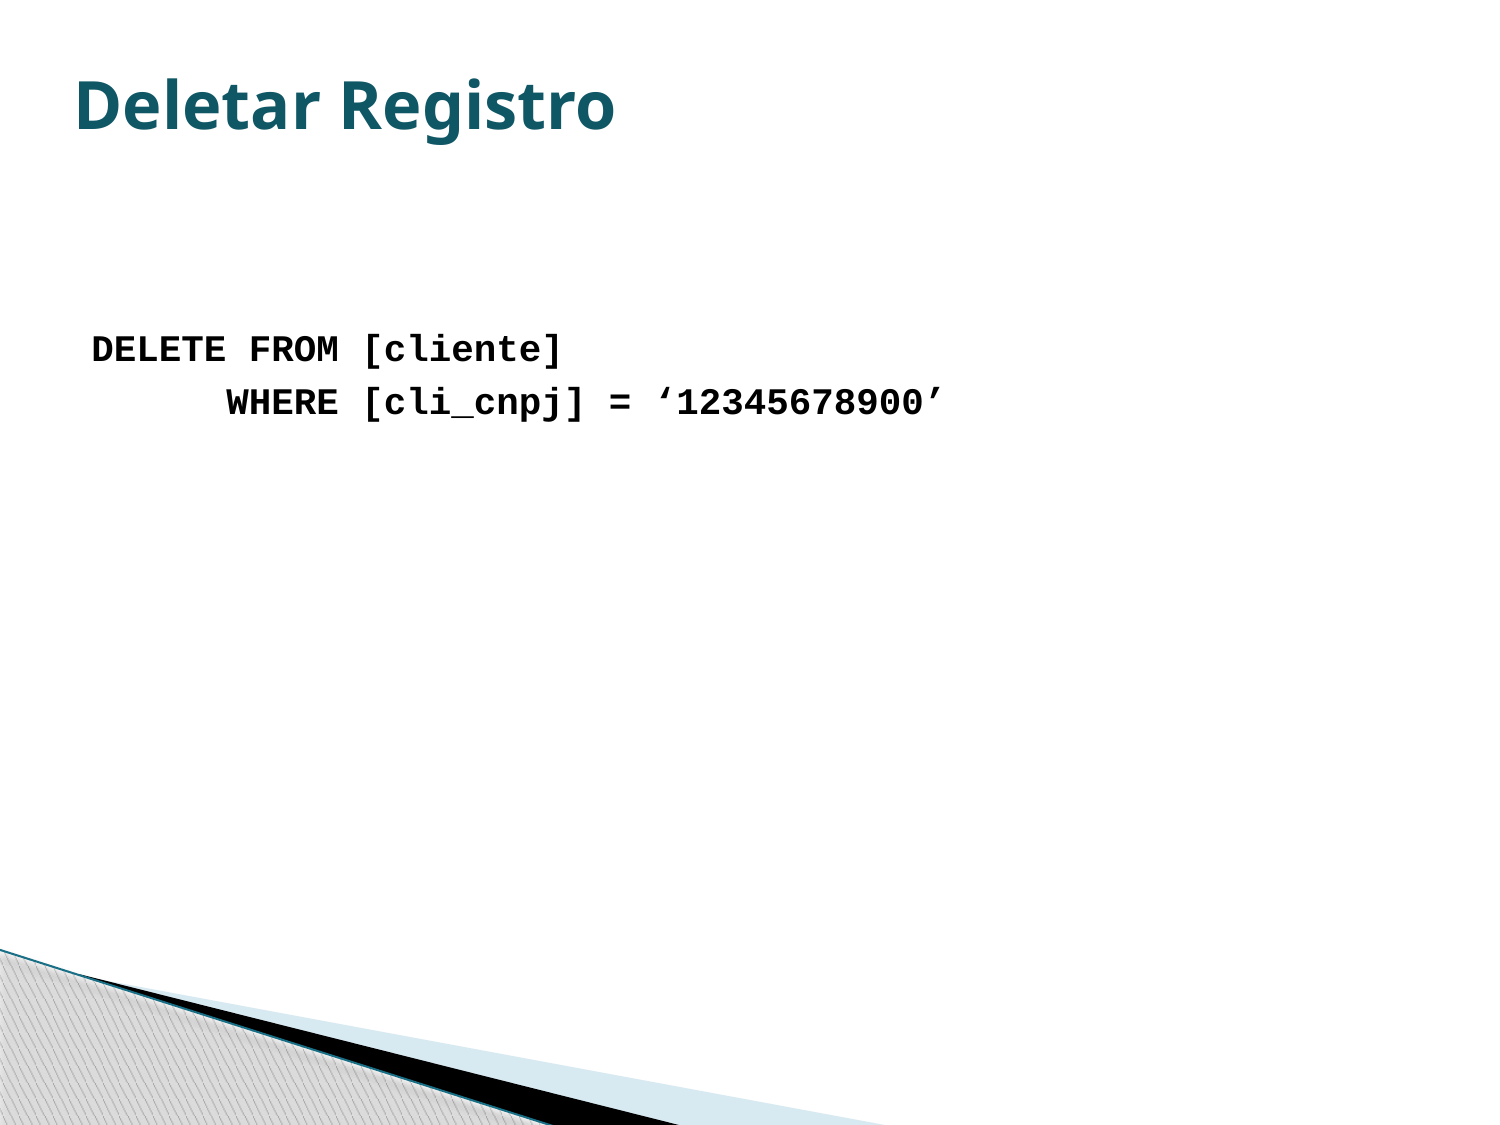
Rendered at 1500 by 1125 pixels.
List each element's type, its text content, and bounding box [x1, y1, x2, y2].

list DELETE FROM [cliente] WHERE [cli_cnpj] = ‘12345678900’ [58, 316, 1379, 1060]
title Deletar Registro [58, 52, 1379, 153]
